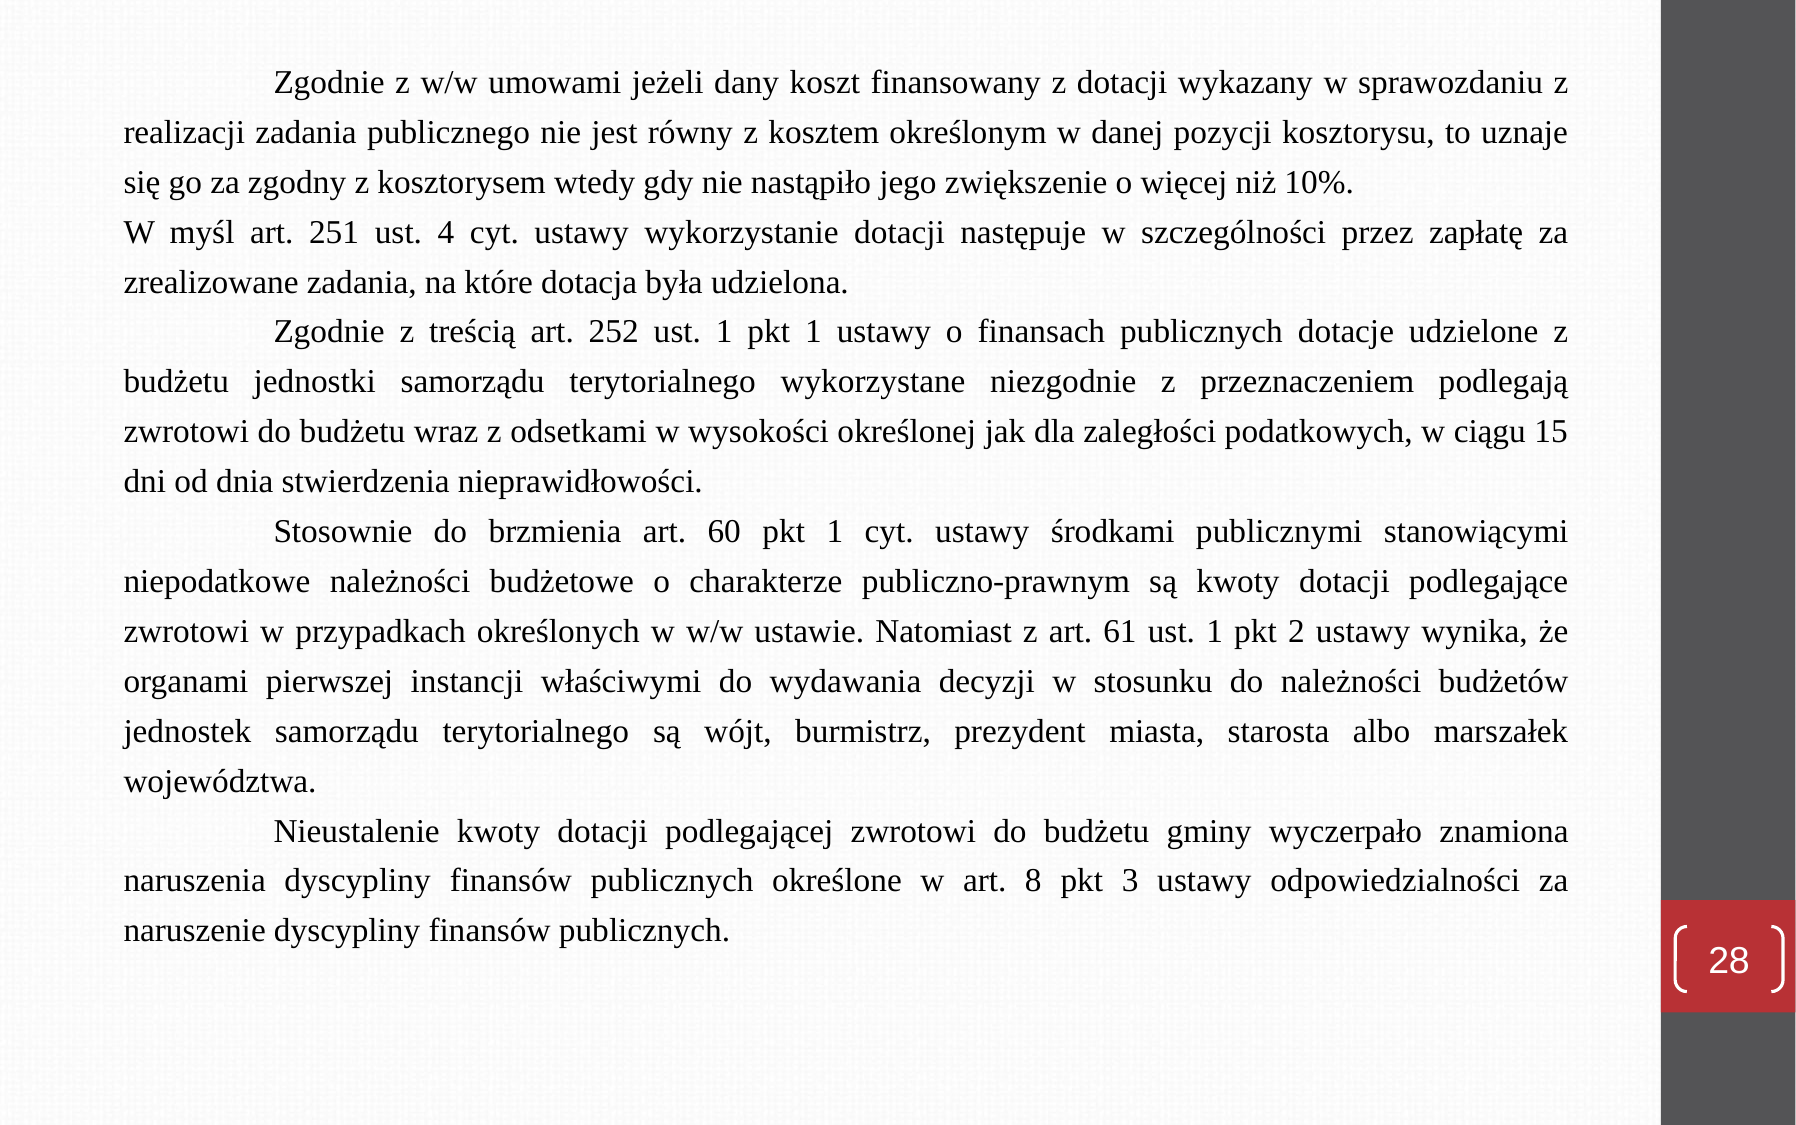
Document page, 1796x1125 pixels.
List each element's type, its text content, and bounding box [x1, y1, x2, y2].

slide_number 28 [1673, 924, 1785, 994]
list Zgodnie z w/w umowami jeżeli dany koszt finansowany z dotacji wykazany w sprawozdaniu z realizacji zadania publicznego nie jest równy z kosztem określonym w danej pozycji kosztorysu, to uznaje się go za zgodny z kosztorysem wtedy gdy nie nastąpiło jego zwiększenie o więcej niż 10%. W myśl art. 251 ust. 4 cyt. ustawy wykorzystanie dotacji następuje w szczególności przez zapłatę za zrealizowane zadania, na które dotacja była udzielona. Zgodnie z treścią art. 252 ust. 1 pkt 1 ustawy o finansach publicznych dotacje udzielone z budżetu jednostki samorządu terytorialnego wykorzystane niezgodnie z przeznaczeniem podlegają zwrotowi do budżetu wraz z odsetkami w wysokości określonej jak dla zaległości podatkowych, w ciągu 15 dni od dnia stwierdzenia nieprawidłowości. Stosownie do brzmienia art. 60 pkt 1 cyt. ustawy środkami publicznymi stanowiącymi niepodatkowe należności budżetowe o charakterze publiczno-prawnym są kwoty dotacji podlegające zwrotowi w przypadkach określonych w w/w ustawie. Natomiast z art. 61 ust. 1 pkt 2 ustawy wynika, że organami pierwszej instancji właściwymi do wydawania decyzji w stosunku do należności budżetów jednostek samorządu terytorialnego są wójt, burmistrz, prezydent miasta, starosta albo marszałek województwa. Nieustalenie kwoty dotacji podlegającej zwrotowi do budżetu gminy wyczerpało znamiona naruszenia dyscypliny finansów publicznych określone w art. 8 pkt 3 ustawy odpowiedzialności za naruszenie dyscypliny finansów publicznych. [89, 42, 1587, 1050]
picture [0, 0, 1660, 1125]
